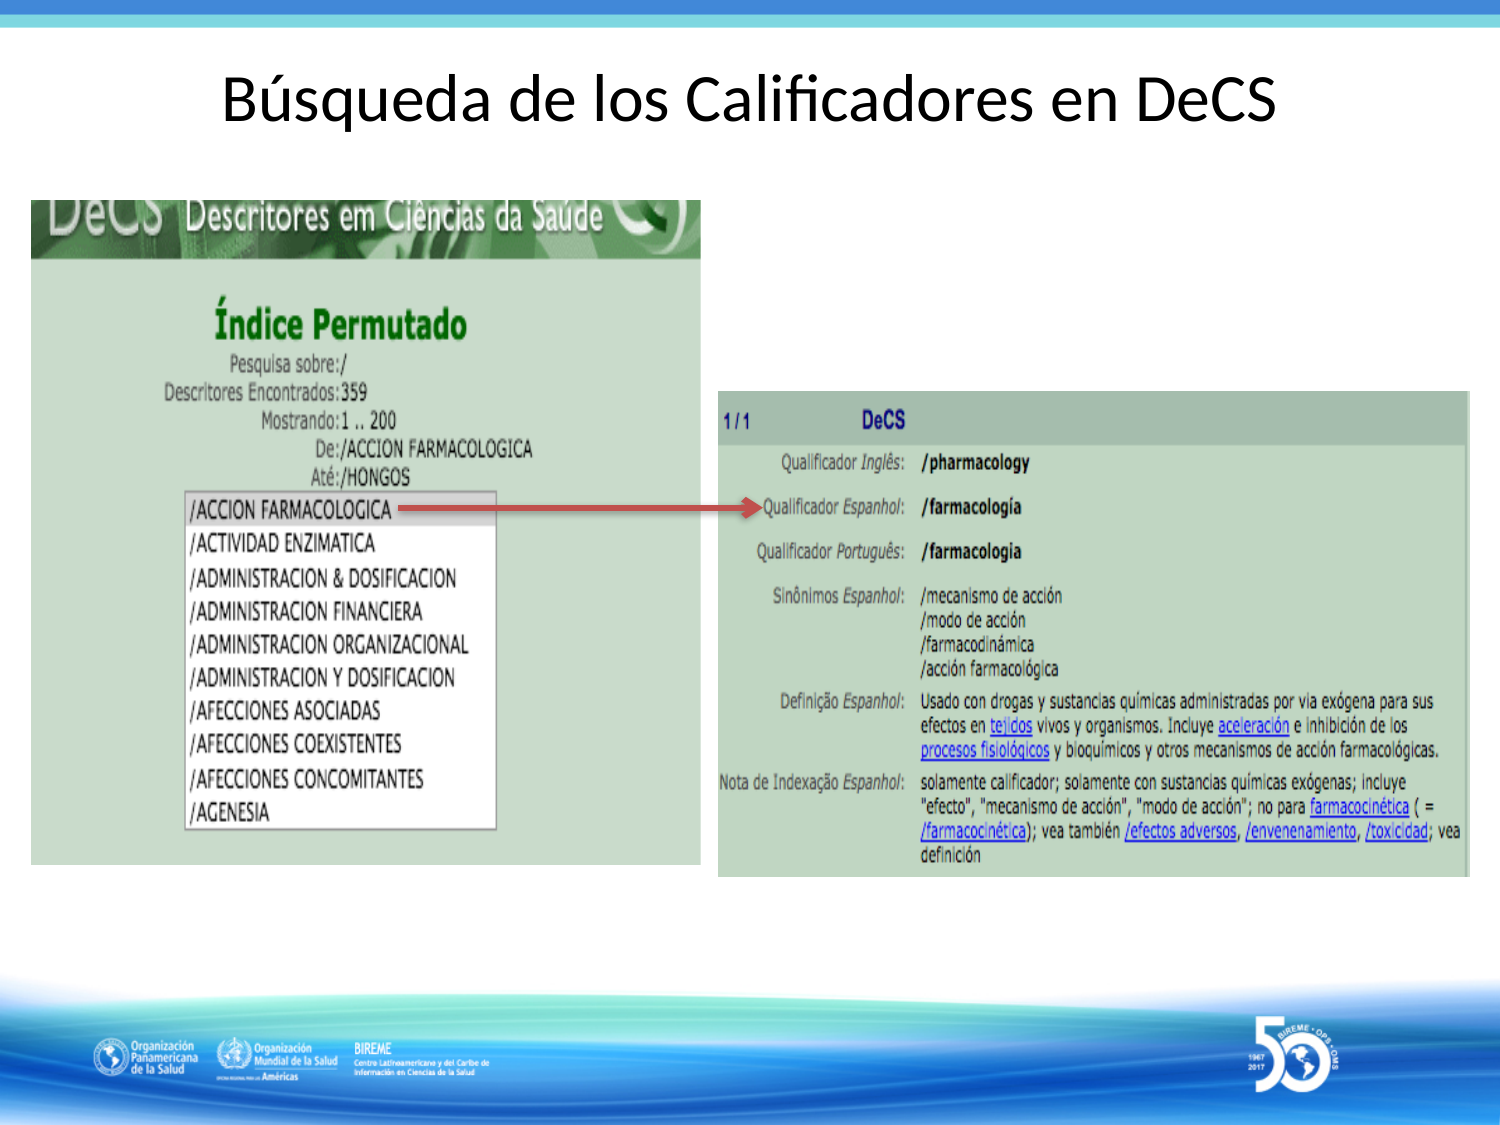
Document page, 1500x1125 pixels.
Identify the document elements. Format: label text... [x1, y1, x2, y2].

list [30, 200, 701, 865]
picture [0, 0, 1500, 1125]
title Búsqueda de los Calificadores en DeCS [75, 45, 1425, 144]
